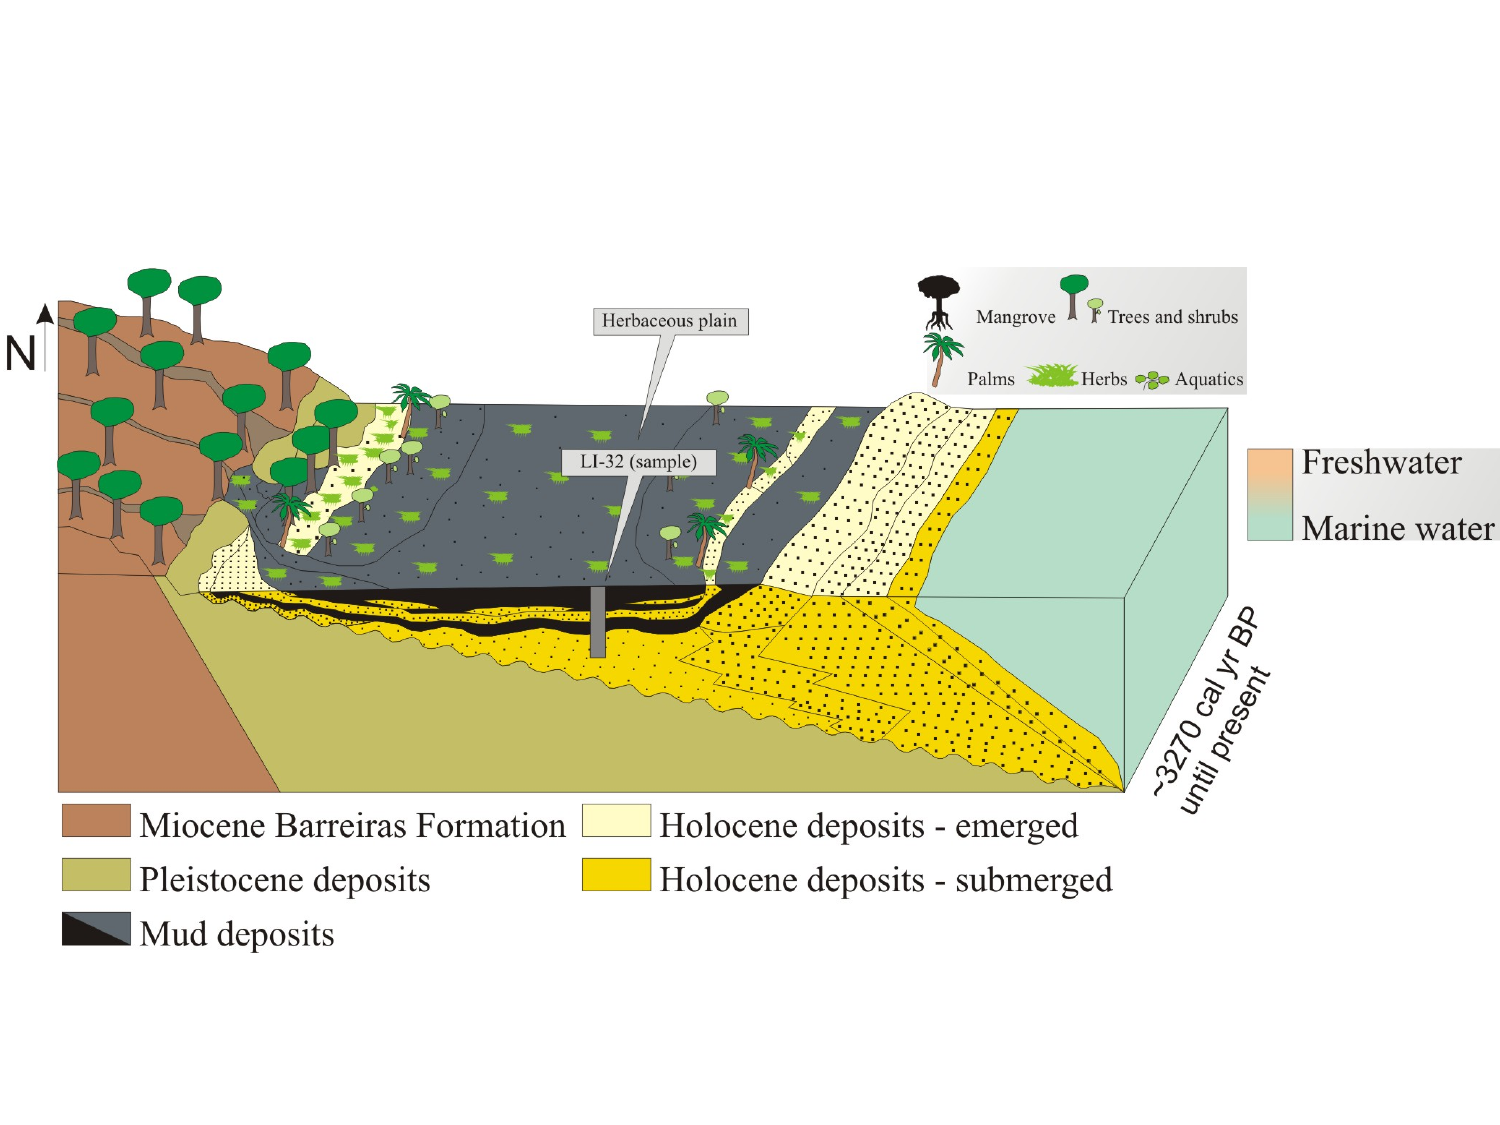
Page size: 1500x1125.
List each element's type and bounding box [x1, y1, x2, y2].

list [3, 266, 1500, 953]
